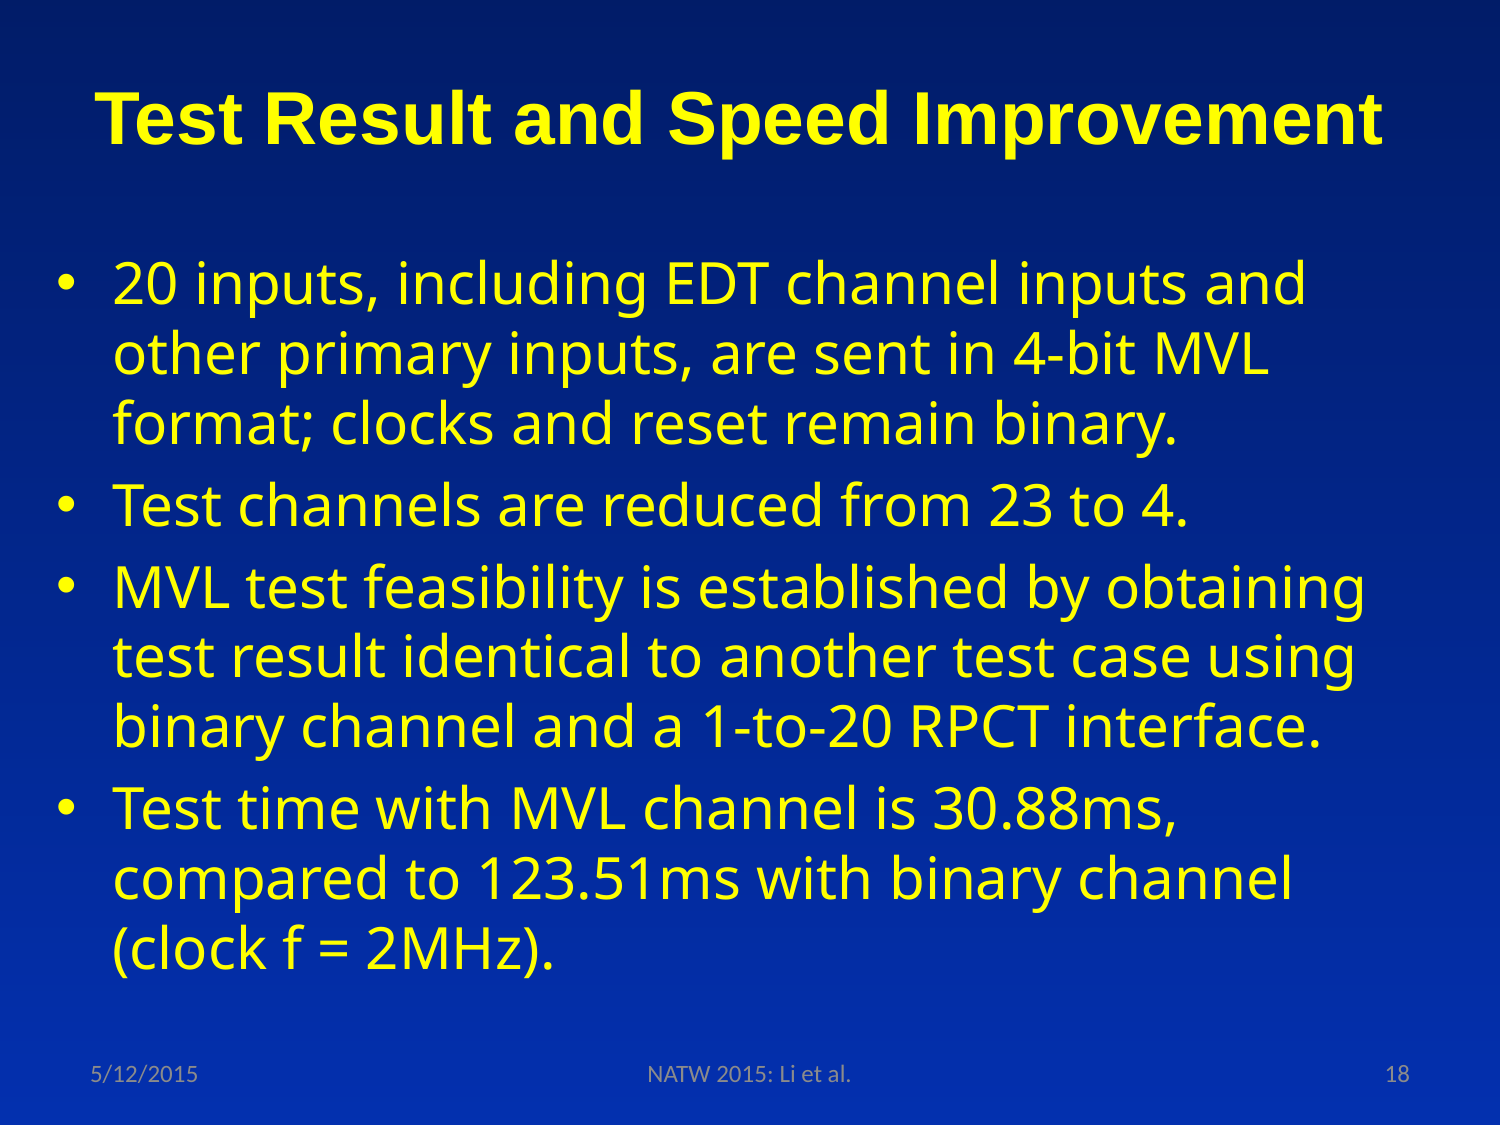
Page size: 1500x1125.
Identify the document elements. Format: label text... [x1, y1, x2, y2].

list 20 inputs, including EDT channel inputs and other primary inputs, are sent in 4-bit MVL format; clocks and reset remain binary. Test channels are reduced from 23 to 4. MVL test feasibility is established by obtaining test result identical to another test case using binary channel and a 1-to-20 RPCT interface. Test time with MVL channel is 30.88ms, compared to 123.51ms with binary channel (clock f = 2MHz). [41, 238, 1471, 1035]
slide_number 18 [1074, 1042, 1425, 1103]
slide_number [75, 1042, 425, 1103]
footer NATW 2015: Li et al. [512, 1042, 988, 1103]
text_box Test Result and Speed Improvement [74, 45, 1425, 185]
